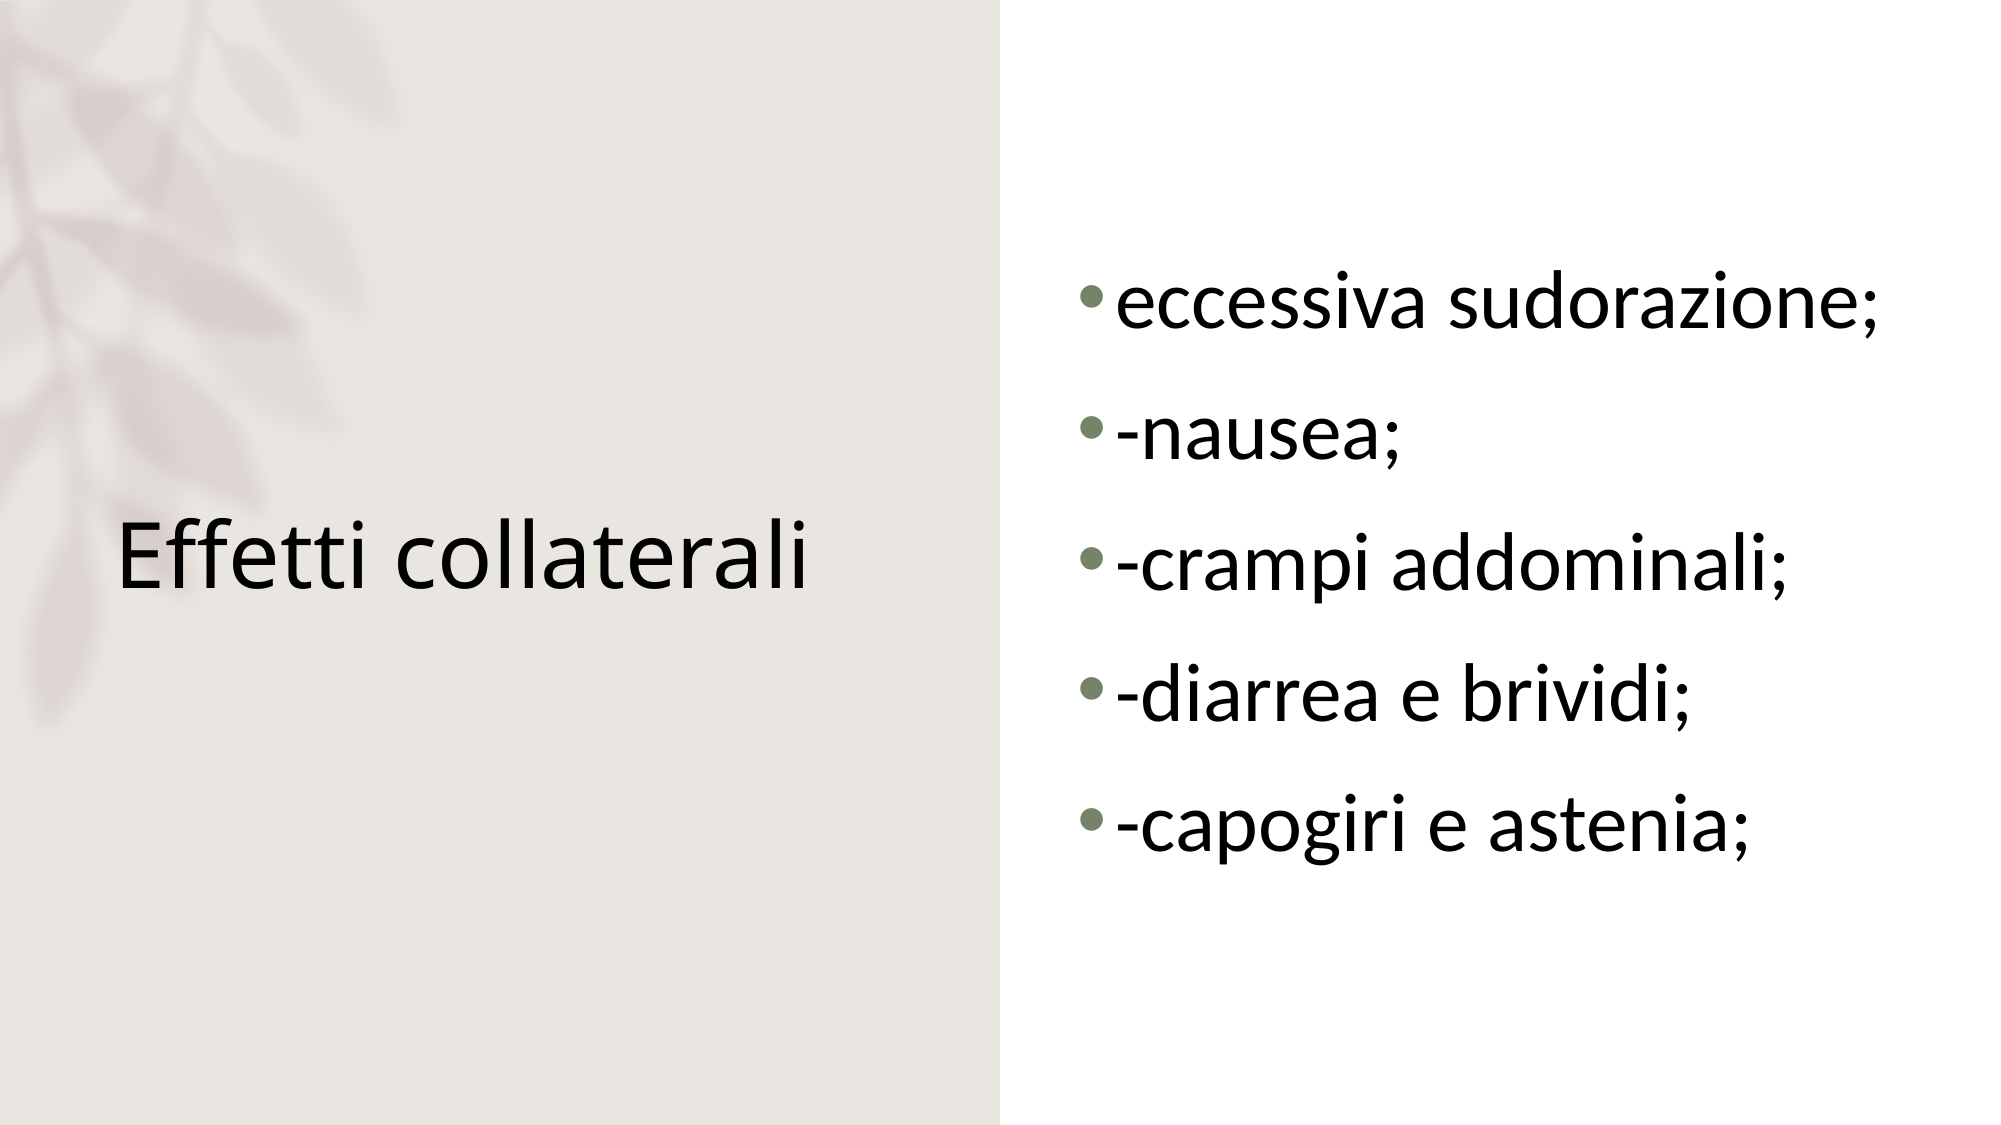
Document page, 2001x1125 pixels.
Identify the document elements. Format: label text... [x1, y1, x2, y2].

text_box [1001, 0, 2000, 1125]
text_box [0, 0, 443, 755]
title Effetti collaterali [99, 91, 950, 1013]
text_box [0, 0, 1001, 1125]
list eccessiva sudorazione; -nausea; -crampi addominali; -diarrea e brividi; -capogiri e astenia; [1062, 91, 1913, 1013]
